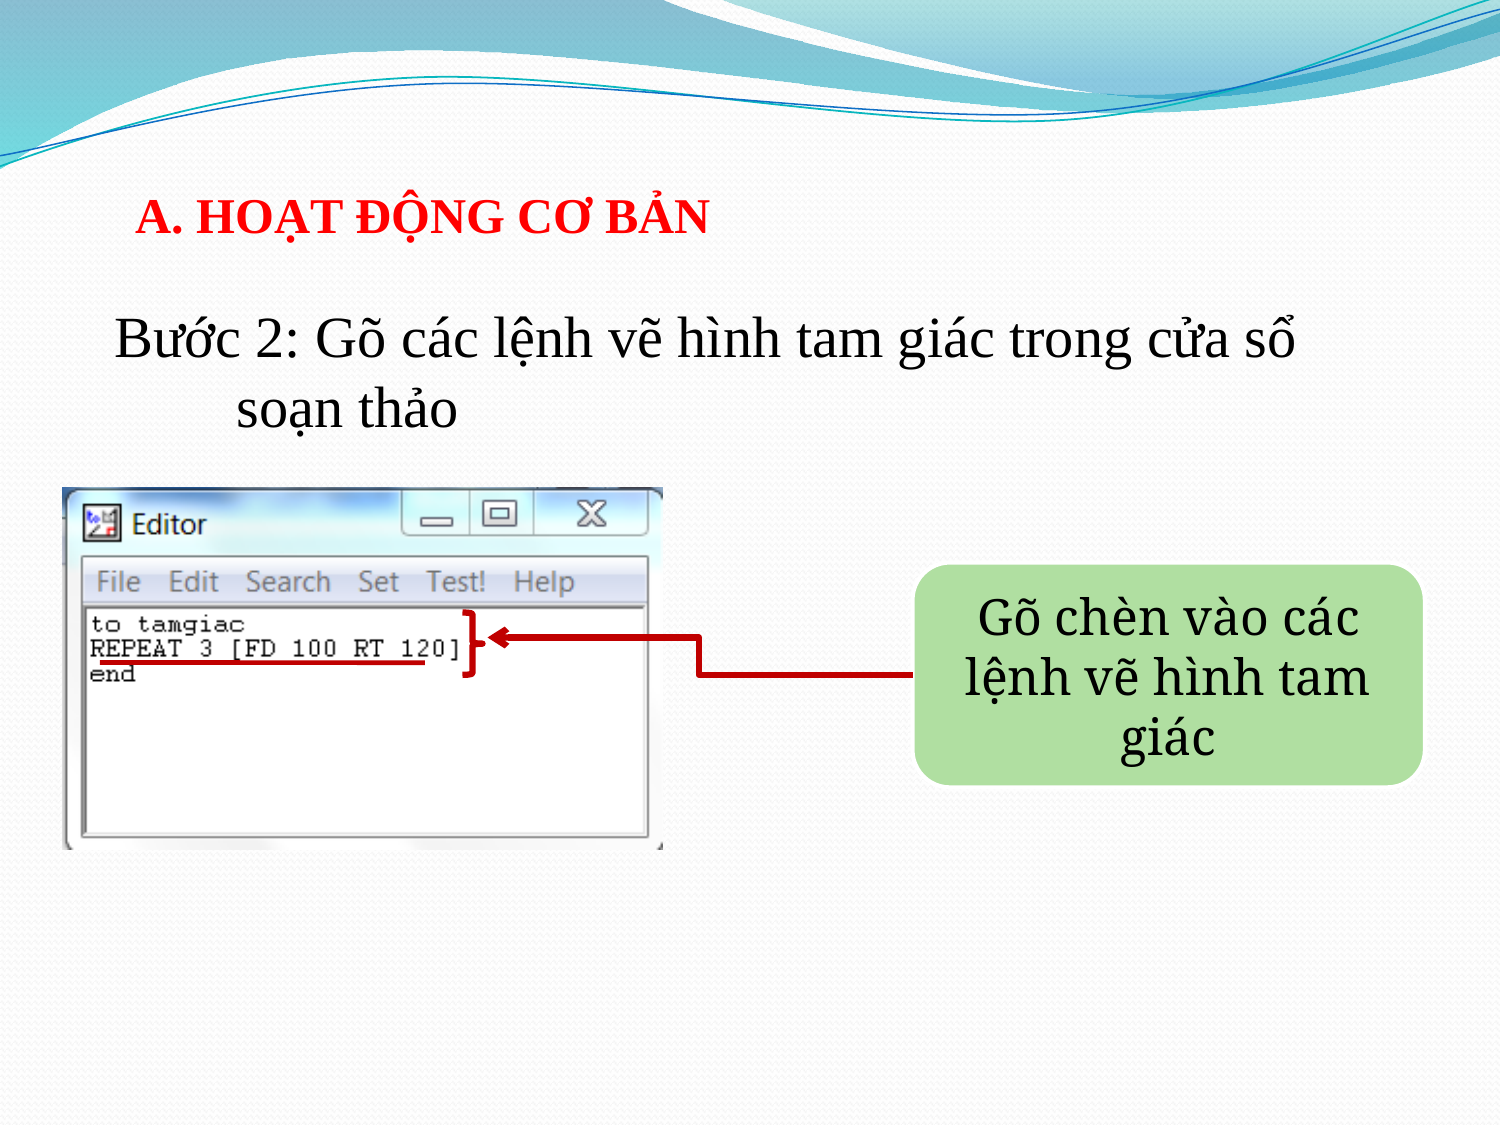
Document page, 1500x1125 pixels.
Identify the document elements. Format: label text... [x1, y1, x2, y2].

text_box Gõ chèn vào các lệnh vẽ hình tam giác [910, 560, 1428, 790]
picture [62, 487, 663, 851]
text_box Bước 2: Gõ các lệnh vẽ hình tam giác trong cửa sổ soạn thảo [99, 291, 1375, 447]
text_box A. HoẠT ĐỘNG CƠ BẢN [120, 175, 726, 251]
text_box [487, 637, 913, 676]
